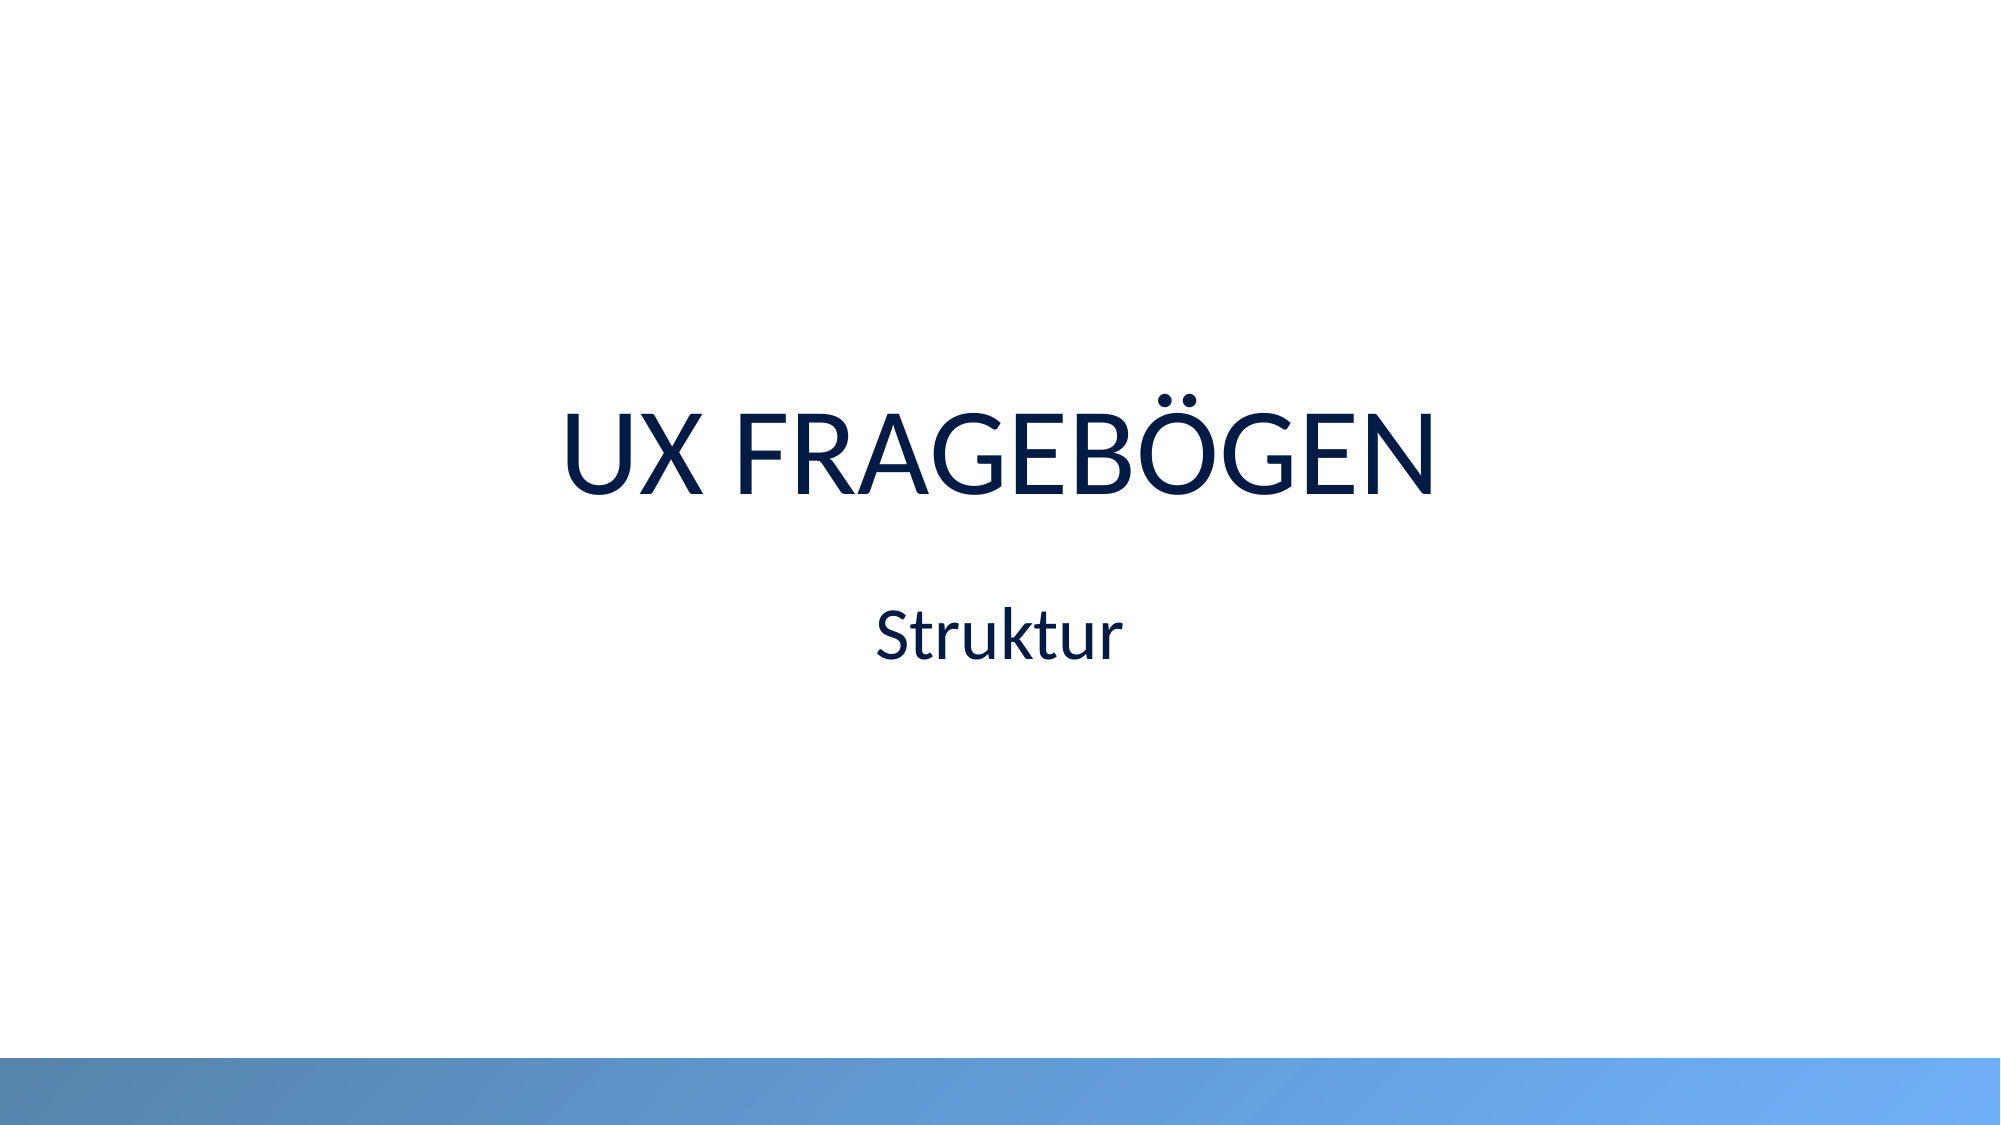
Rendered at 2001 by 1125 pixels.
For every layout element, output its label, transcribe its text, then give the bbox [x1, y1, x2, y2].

title UX Fragebögen [53, 386, 1947, 538]
list Struktur [53, 577, 1948, 707]
